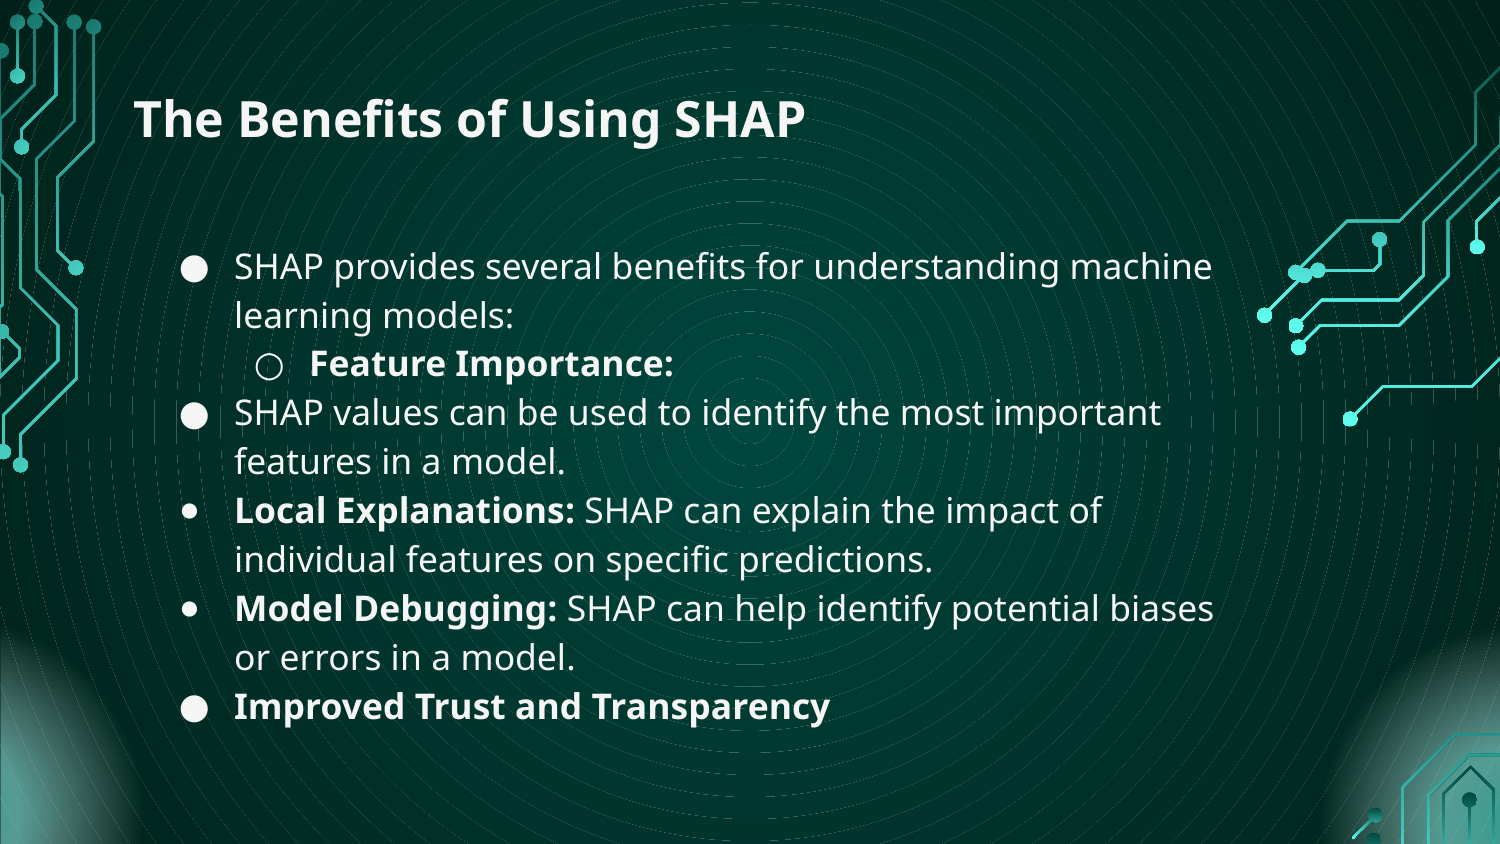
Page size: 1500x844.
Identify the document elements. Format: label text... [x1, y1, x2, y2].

title The Benefits of Using SHAP [118, 72, 1251, 167]
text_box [1256, 27, 1500, 427]
text_box SHAP provides several benefits for understanding machine learning models: Feature Importance: SHAP values can be used to identify the most important features in a model. Local Explanations: SHAP can explain the impact of individual features on specific predictions. Model Debugging: SHAP can help identify potential biases or errors in a model. Improved Trust and Transparency [144, 222, 1258, 738]
